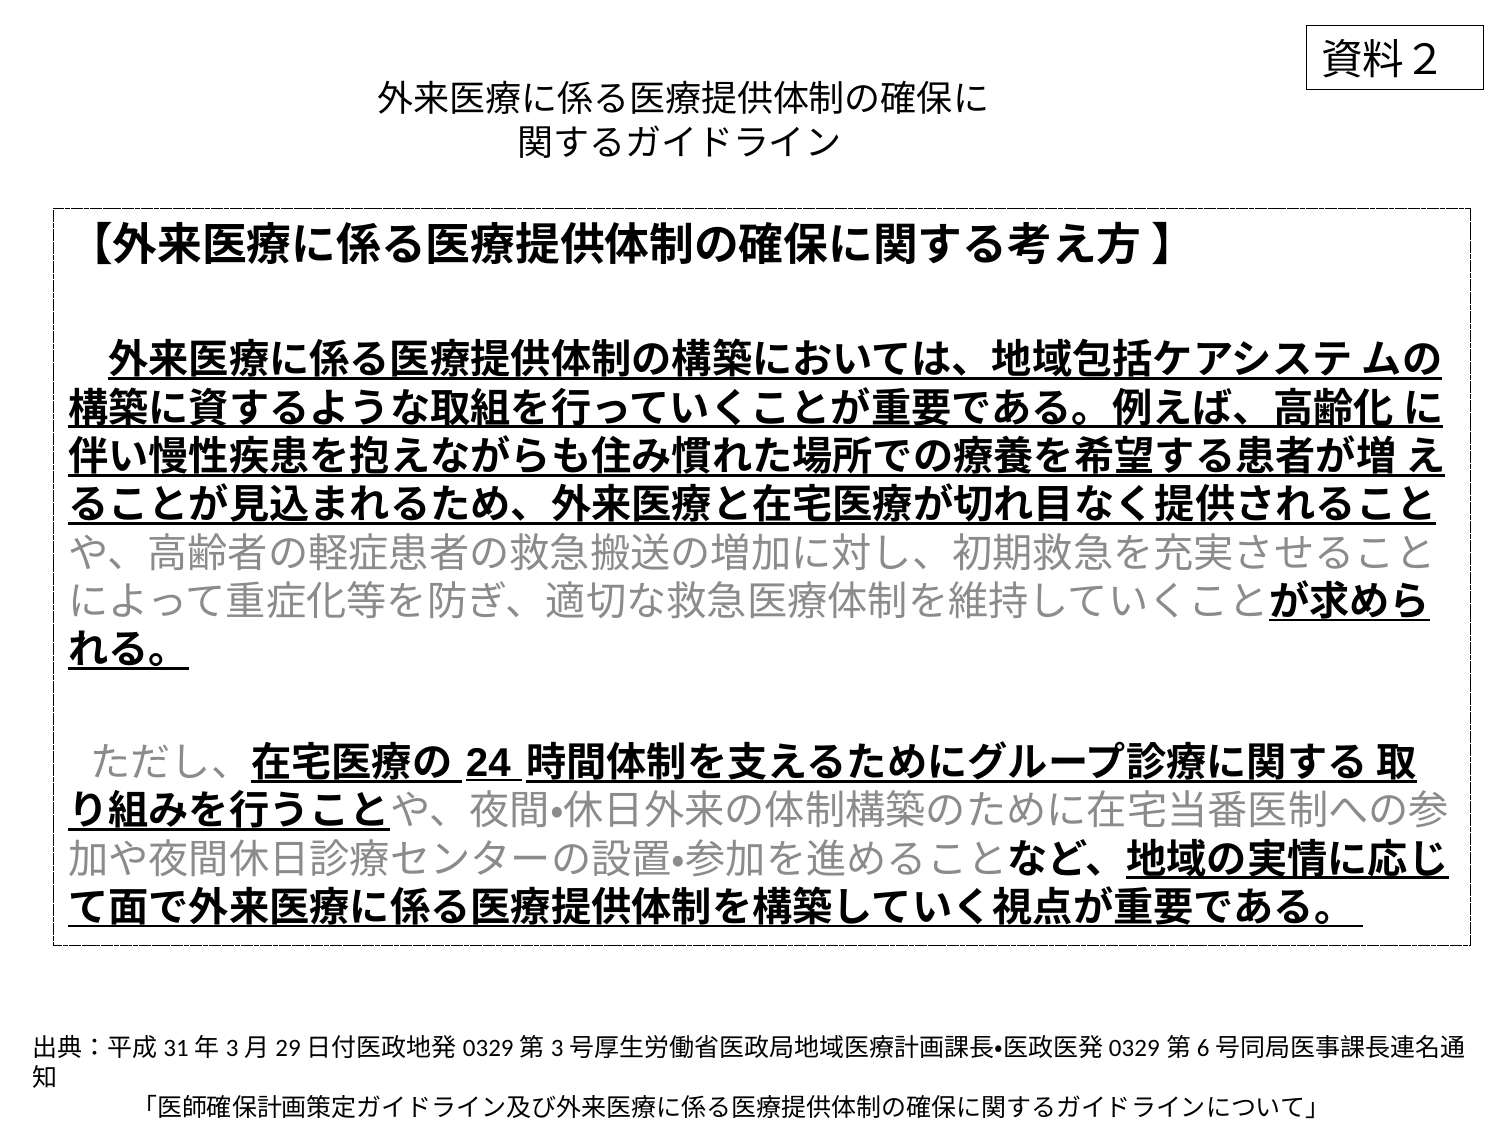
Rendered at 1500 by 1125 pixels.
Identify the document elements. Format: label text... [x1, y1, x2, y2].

subtitle 【外来医療に係る医療提供体制の確保に関する考え方 】 外来医療に係る医療提供体制の構築においては、地域包括ケアシステ ムの構築に資するような取組を行っていくことが重要である。例えば、高齢化 に伴い慢性疾患を抱えながらも住み慣れた場所での療養を希望する患者が増 えることが見込まれるため、外来医療と在宅医療が切れ目なく提供されることや、高齢者の軽症患者の救急搬送の増加に対し、初期救急を充実させることによって重症化等を防ぎ、適切な救急医療体制を維持していくことが求められる。 ただし、在宅医療の 24 時間体制を支えるためにグループ診療に関する 取り組みを行うことや、夜間・休日外来の体制構築のために在宅当番医制への参加や夜間休日診療センターの設置・参加を進めることなど、地域の実情に応じて面で外来医療に係る医療提供体制を構築していく視点が重要である。 [53, 208, 1471, 946]
text_box 出典：平成31年3月29日付医政地発0329第3号厚生労働省医政局地域医療計画課長・医政医発0329第6号同局医事課長連名通知 「医師確保計画策定ガイドライン及び外来医療に係る医療提供体制の確保に関するガイドラインについて」 [17, 983, 1500, 1125]
text_box 資料２ [1306, 25, 1484, 90]
title 外来医療に係る医療提供体制の確保に 関するガイドライン [45, 25, 1321, 209]
